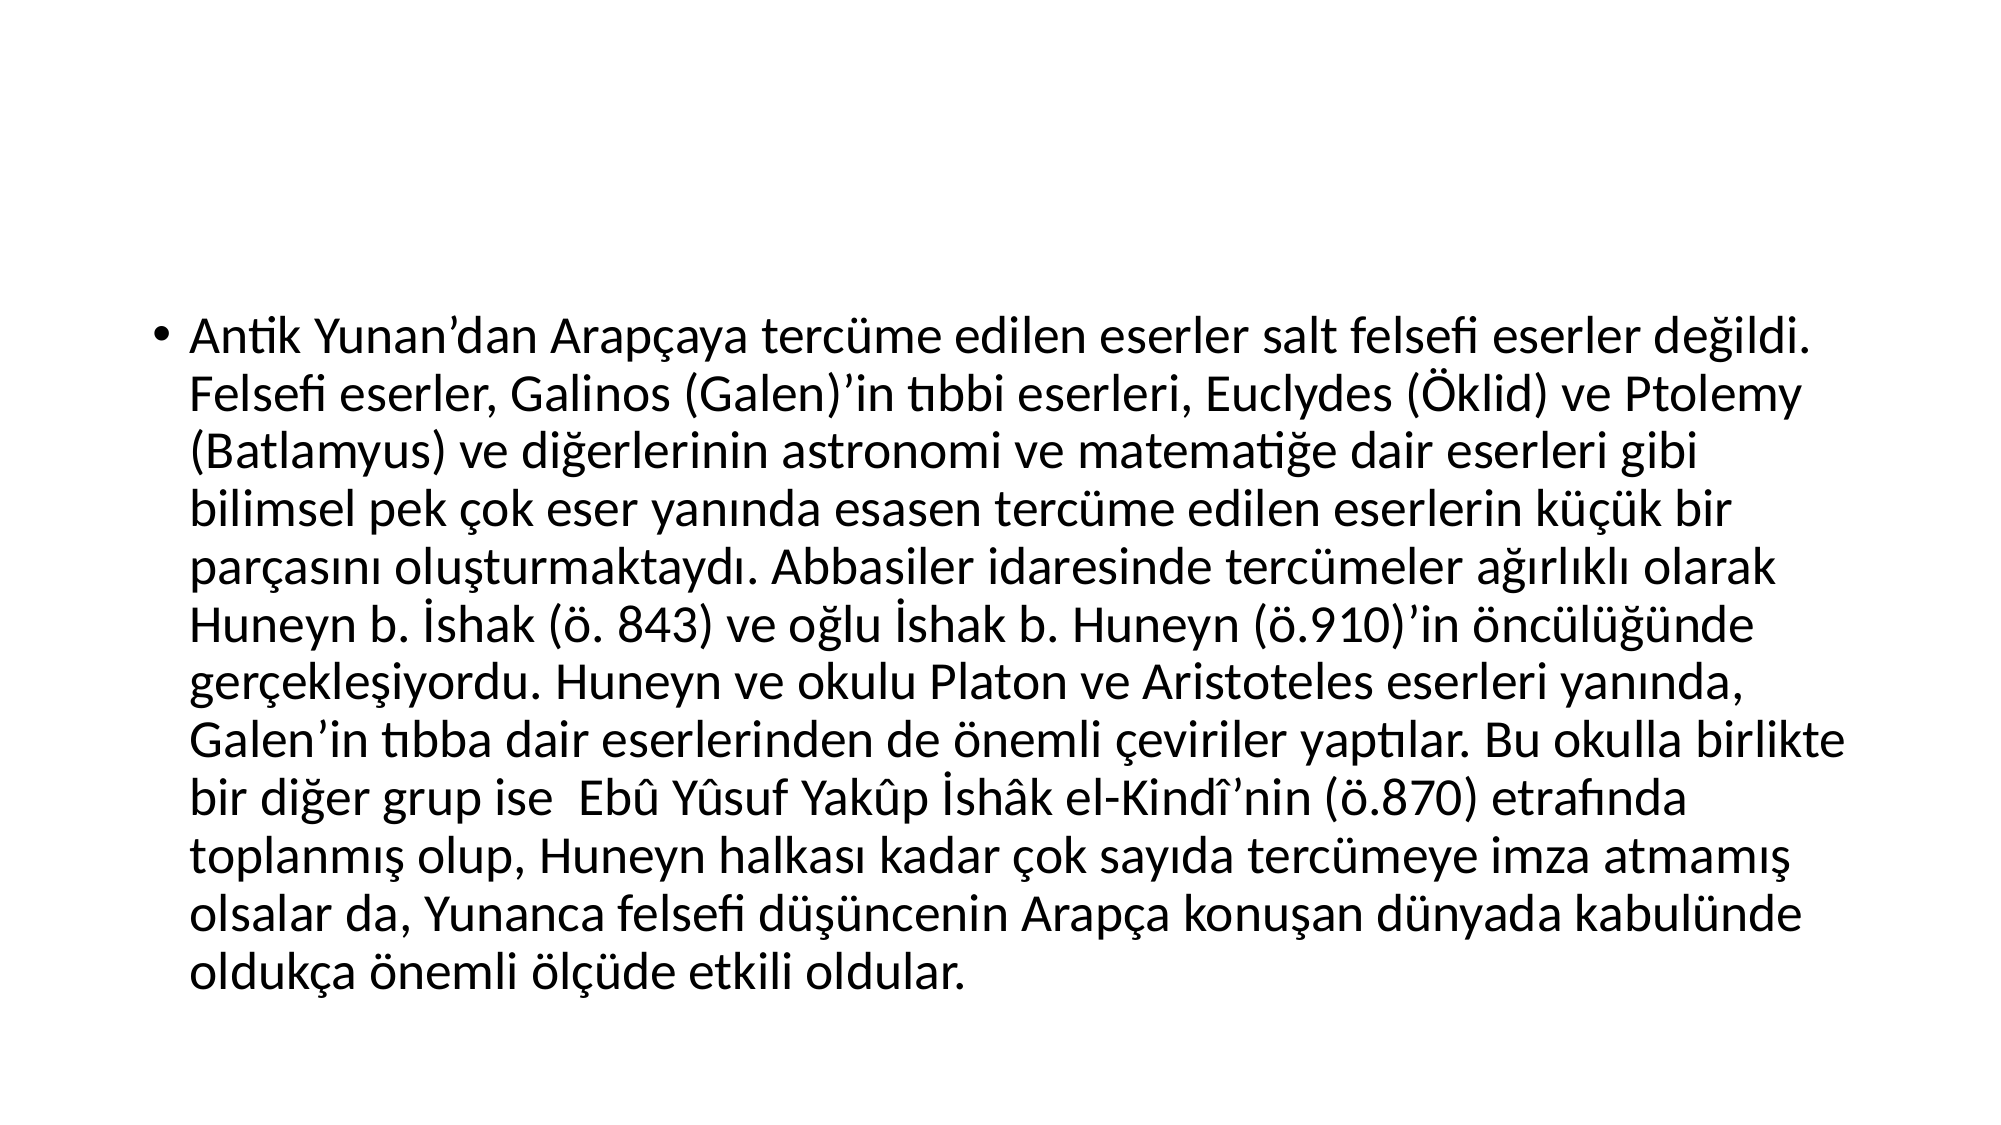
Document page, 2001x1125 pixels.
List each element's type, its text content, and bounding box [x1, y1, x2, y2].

list Antik Yunan’dan Arapçaya tercüme edilen eserler salt felsefi eserler değildi. Felsefi eserler, Galinos (Galen)’in tıbbi eserleri, Euclydes (Öklid) ve Ptolemy (Batlamyus) ve diğerlerinin astronomi ve matematiğe dair eserleri gibi bilimsel pek çok eser yanında esasen tercüme edilen eserlerin küçük bir parçasını oluşturmaktaydı. Abbasiler idaresinde tercümeler ağırlıklı olarak Huneyn b. İshak (ö. 843) ve oğlu İshak b. Huneyn (ö.910)’in öncülüğünde gerçekleşiyordu. Huneyn ve okulu Platon ve Aristoteles eserleri yanında, Galen’in tıbba dair eserlerinden de önemli çeviriler yaptılar. Bu okulla birlikte bir diğer grup ise Ebû Yûsuf Yakûp İshâk el-Kindî’nin (ö.870) etrafında toplanmış olup, Huneyn halkası kadar çok sayıda tercümeye imza atmamış olsalar da, Yunanca felsefi düşüncenin Arapça konuşan dünyada kabulünde oldukça önemli ölçüde etkili oldular. [137, 299, 1863, 1014]
